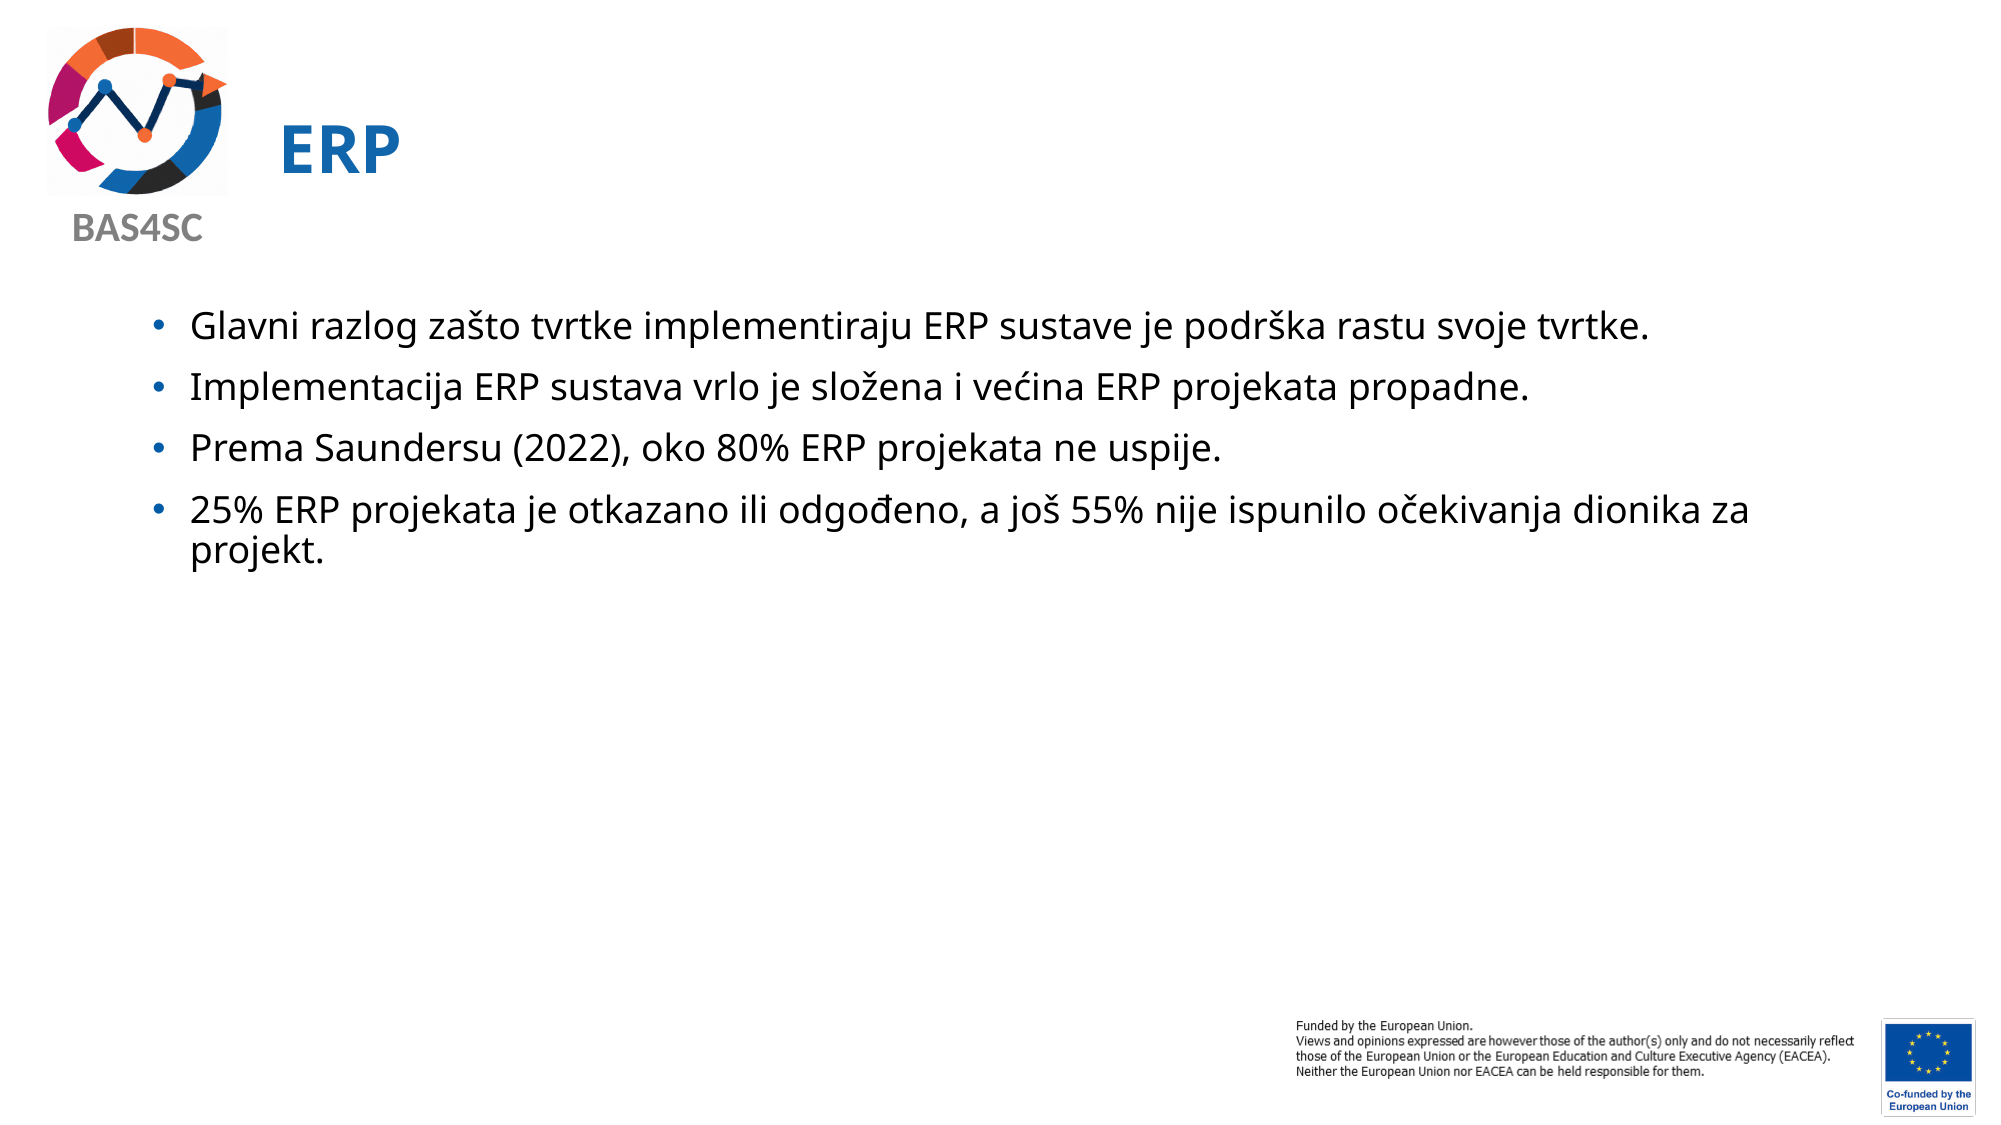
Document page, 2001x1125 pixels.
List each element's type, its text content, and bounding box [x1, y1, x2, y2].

picture [1281, 1010, 1871, 1087]
picture [1875, 1013, 1982, 1121]
list Glavni razlog zašto tvrtke implementiraju ERP sustave je podrška rastu svoje tvrtke. Implementacija ERP sustava vrlo je složena i većina ERP projekata propadne. Prema Saundersu (2022), oko 80% ERP projekata ne uspije. 25% ERP projekata je otkazano ili odgođeno, a još 55% nije ispunilo očekivanja dionika za projekt. [137, 299, 1863, 1014]
title ERP [263, 59, 1863, 244]
picture [47, 27, 228, 196]
